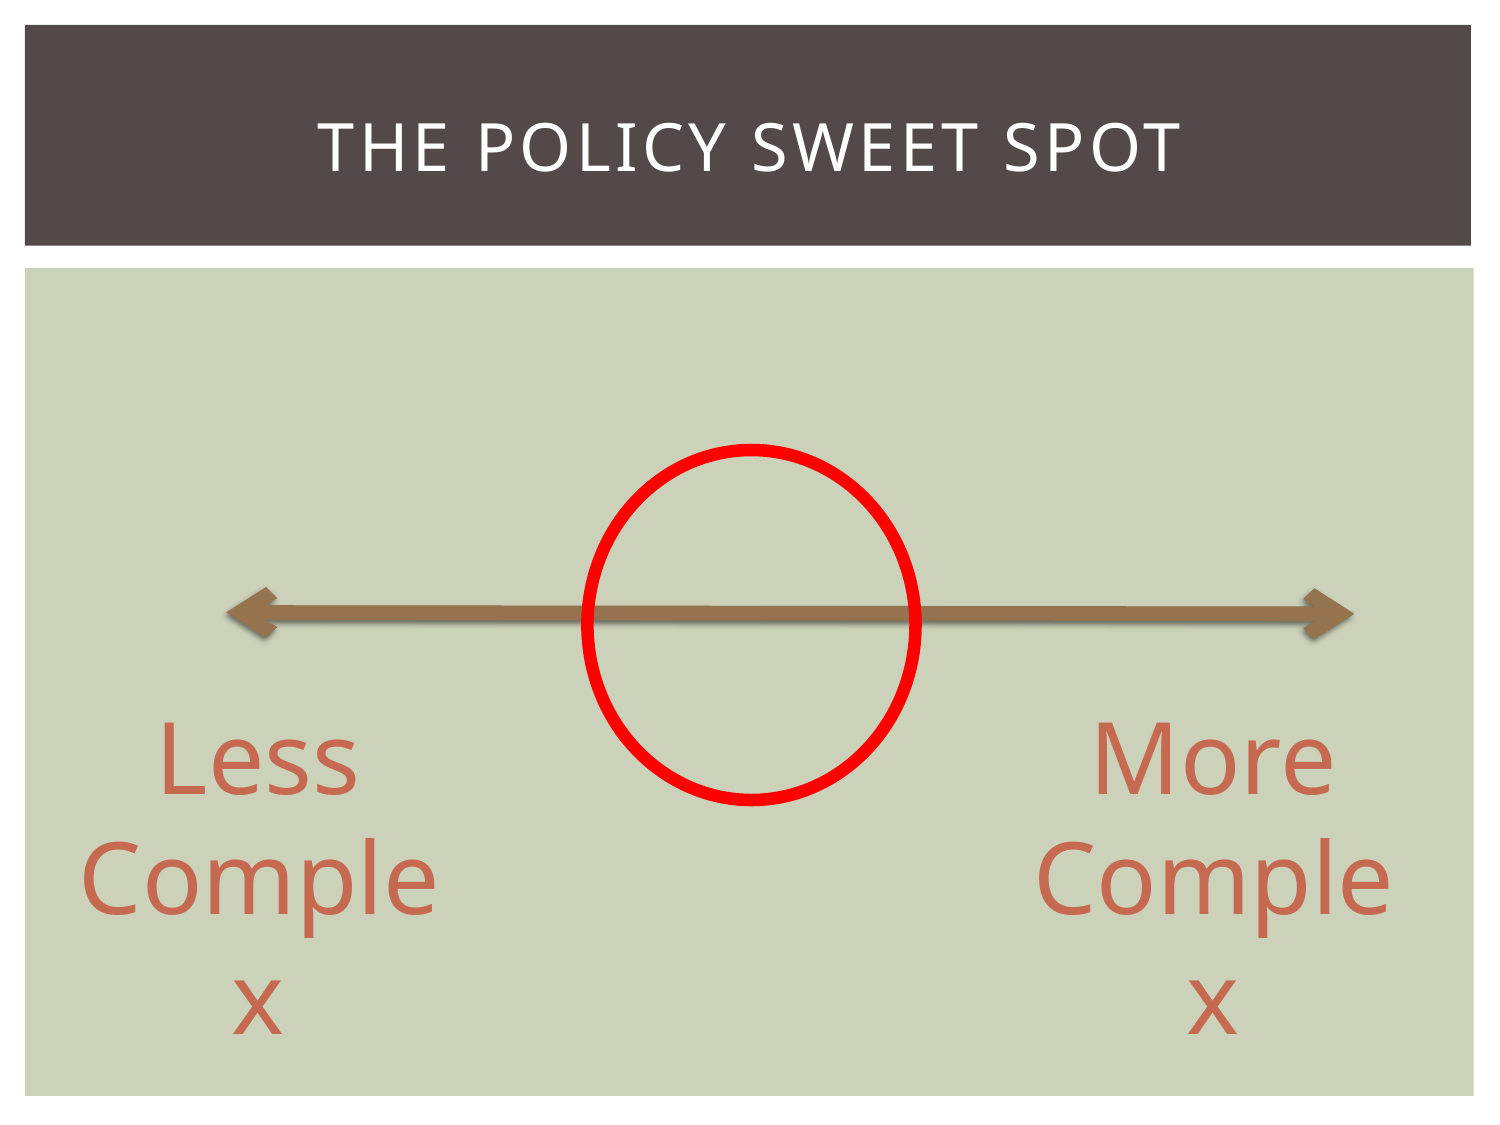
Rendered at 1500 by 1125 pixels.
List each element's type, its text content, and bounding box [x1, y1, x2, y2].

text_box [586, 448, 917, 611]
text_box More Complex [999, 687, 1427, 1063]
title The Policy Sweet Spot [62, 58, 1438, 232]
text_box [585, 624, 918, 802]
text_box Less Complex [54, 687, 463, 1063]
